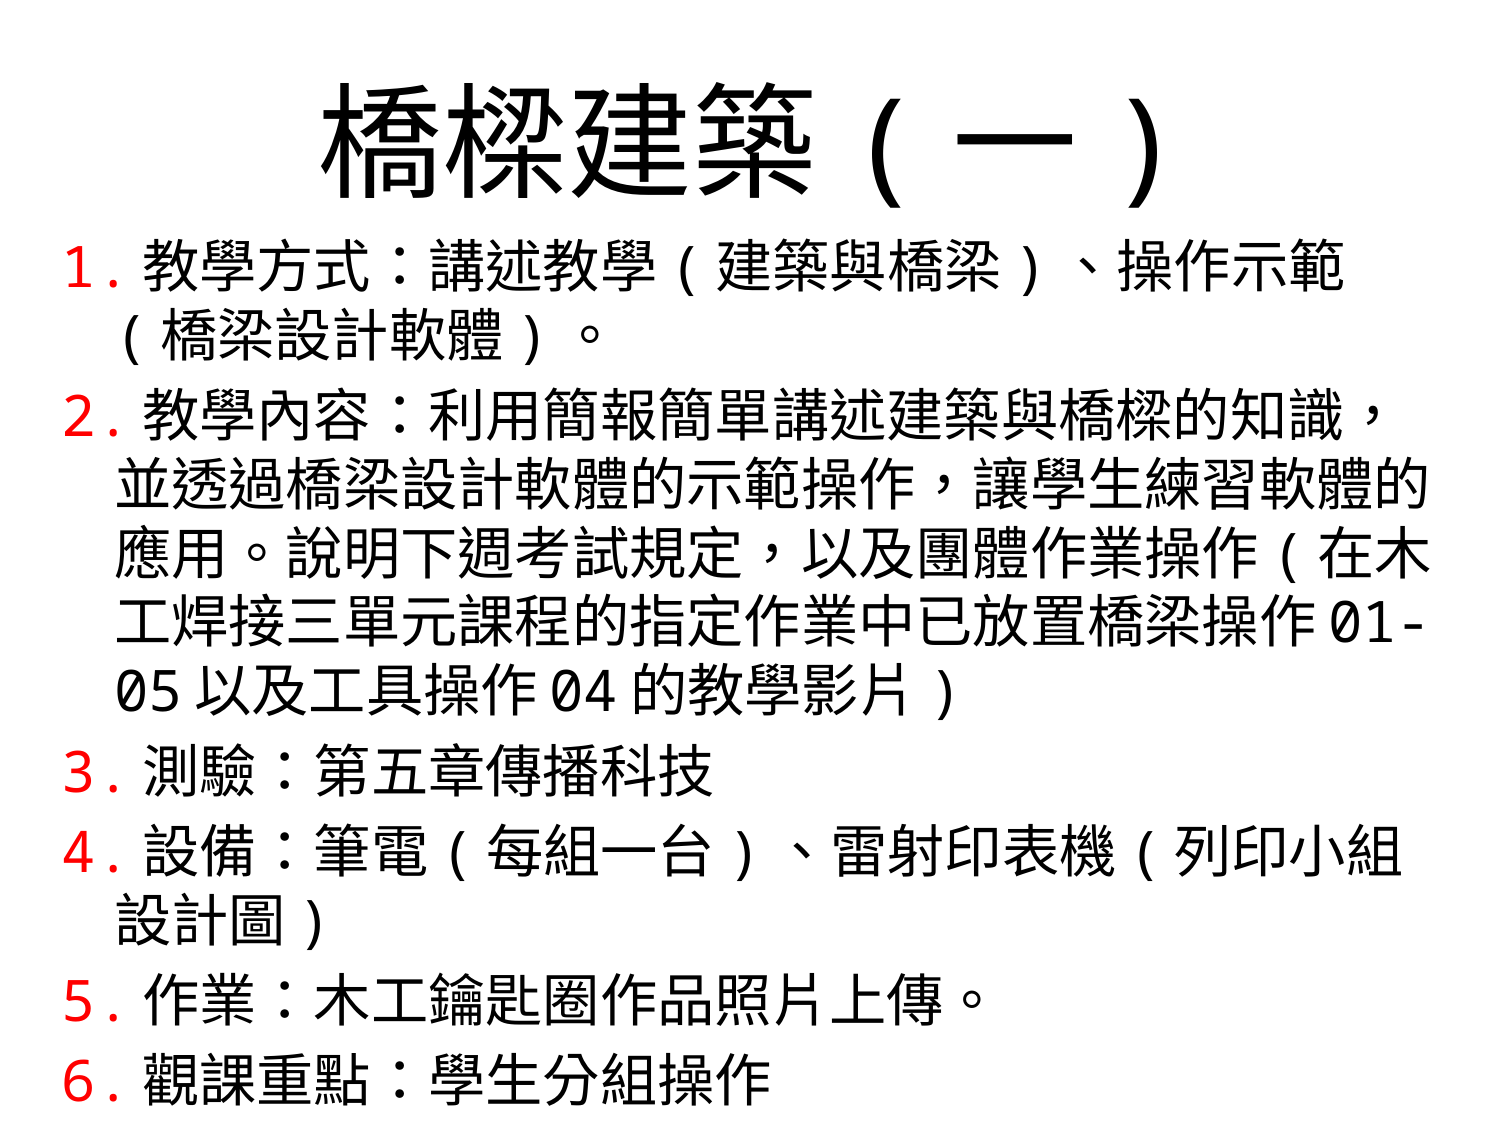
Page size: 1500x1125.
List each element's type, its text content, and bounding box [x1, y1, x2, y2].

list 1.教學方式：講述教學(建築與橋梁)、操作示範(橋梁設計軟體)。 2.教學內容：利用簡報簡單講述建築與橋樑的知識，並透過橋梁設計軟體的示範操作，讓學生練習軟體的應用。說明下週考試規定，以及團體作業操作(在木工焊接三單元課程的指定作業中已放置橋梁操作01-05以及工具操作04的教學影片) 3.測驗：第五章傳播科技 4.設備：筆電(每組一台)、雷射印表機(列印小組設計圖) 5.作業：木工鑰匙圈作品照片上傳。 6.觀課重點：學生分組操作 [46, 222, 1465, 1125]
title 橋樑建築(一) [75, 45, 1425, 222]
